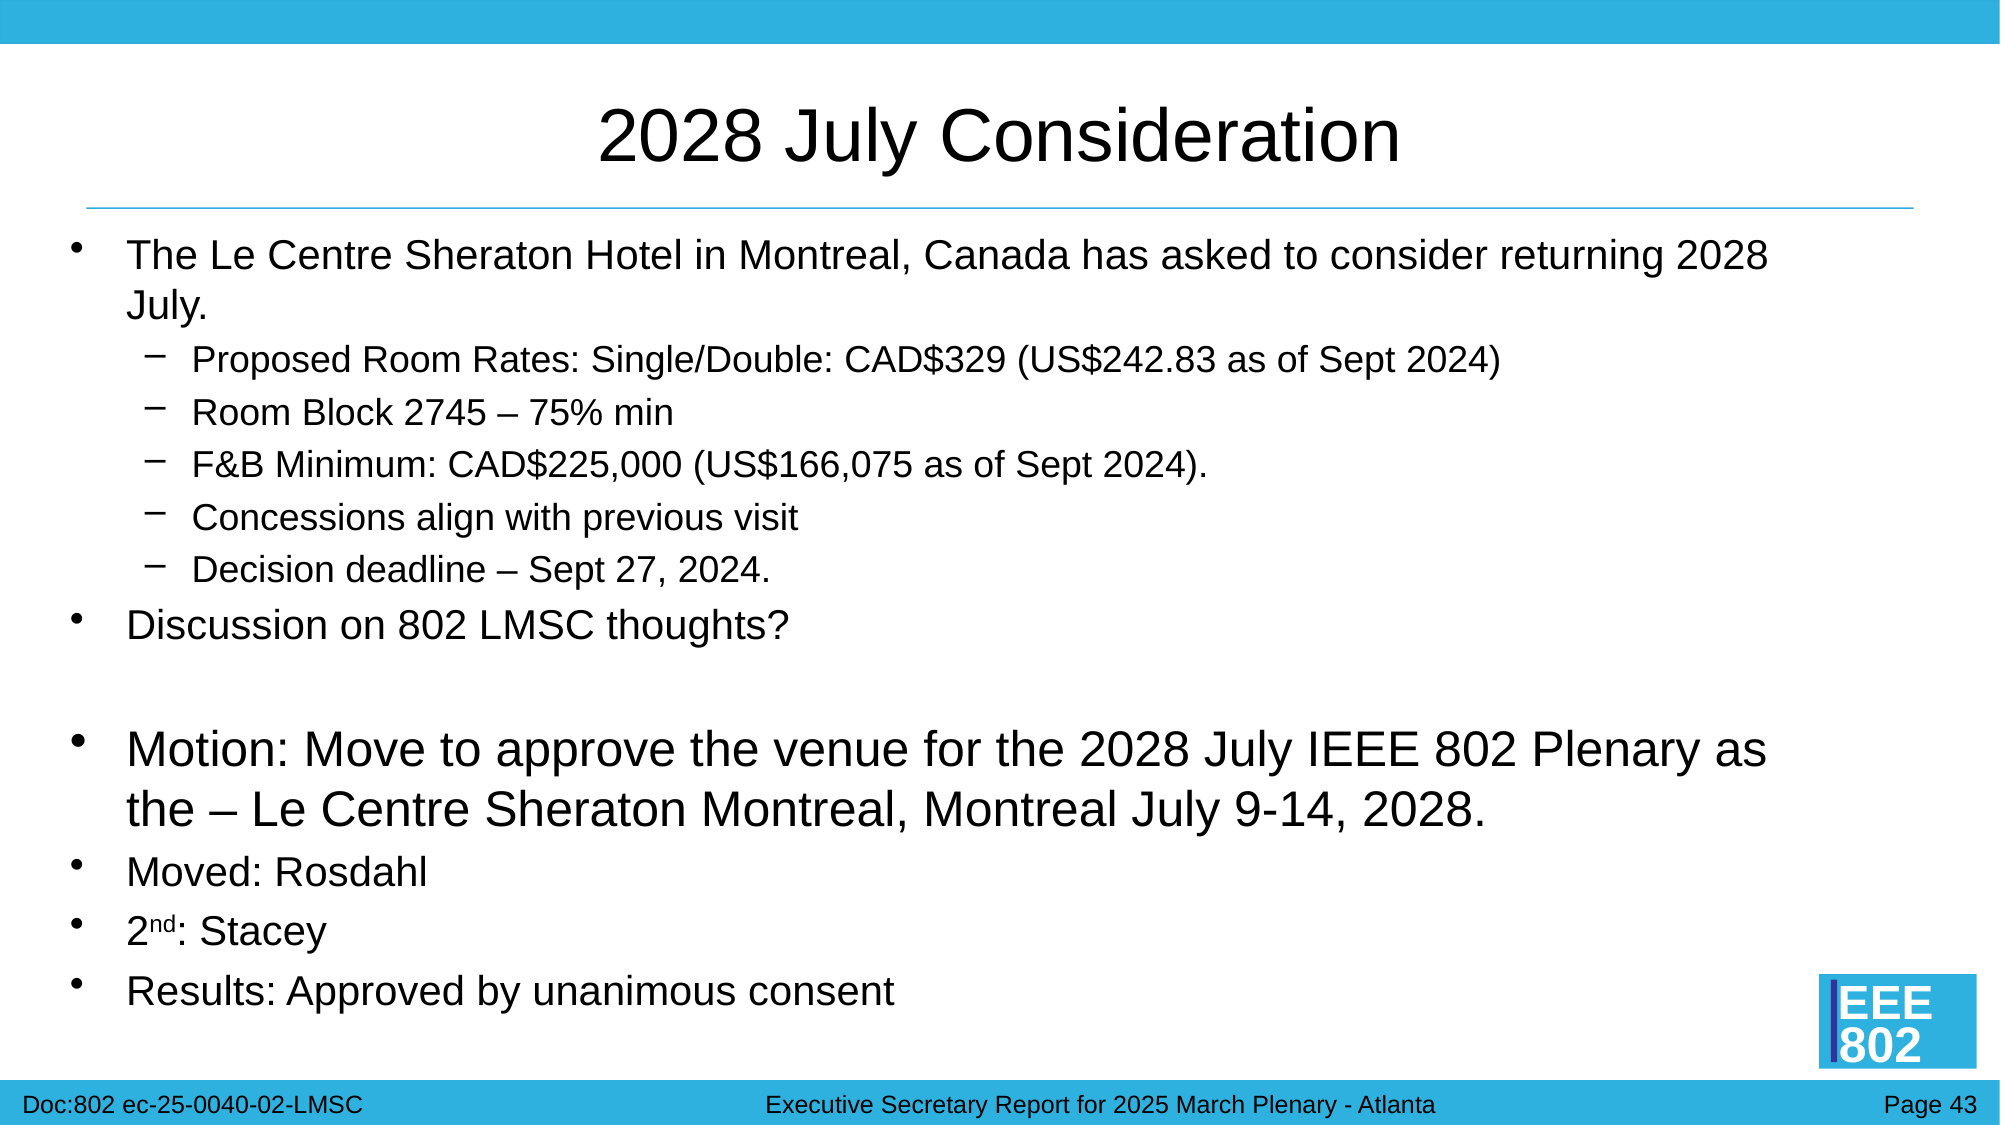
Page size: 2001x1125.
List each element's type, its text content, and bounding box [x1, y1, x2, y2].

title 2028 July Consideration [99, 66, 1900, 197]
list The Le Centre Sheraton Hotel in Montreal, Canada has asked to consider returning 2028 July. Proposed Room Rates: Single/Double: CAD$329 (US$242.83 as of Sept 2024) Room Block 2745 – 75% min F&B Minimum: CAD$225,000 (US$166,075 as of Sept 2024). Concessions align with previous visit Decision deadline – Sept 27, 2024. Discussion on 802 LMSC thoughts? Motion: Move to approve the venue for the 2028 July IEEE 802 Plenary as the – Le Centre Sheraton Montreal, Montreal July 9-14, 2028. Moved: Rosdahl 2nd: Stacey Results: Approved by unanimous consent [54, 220, 1813, 1059]
